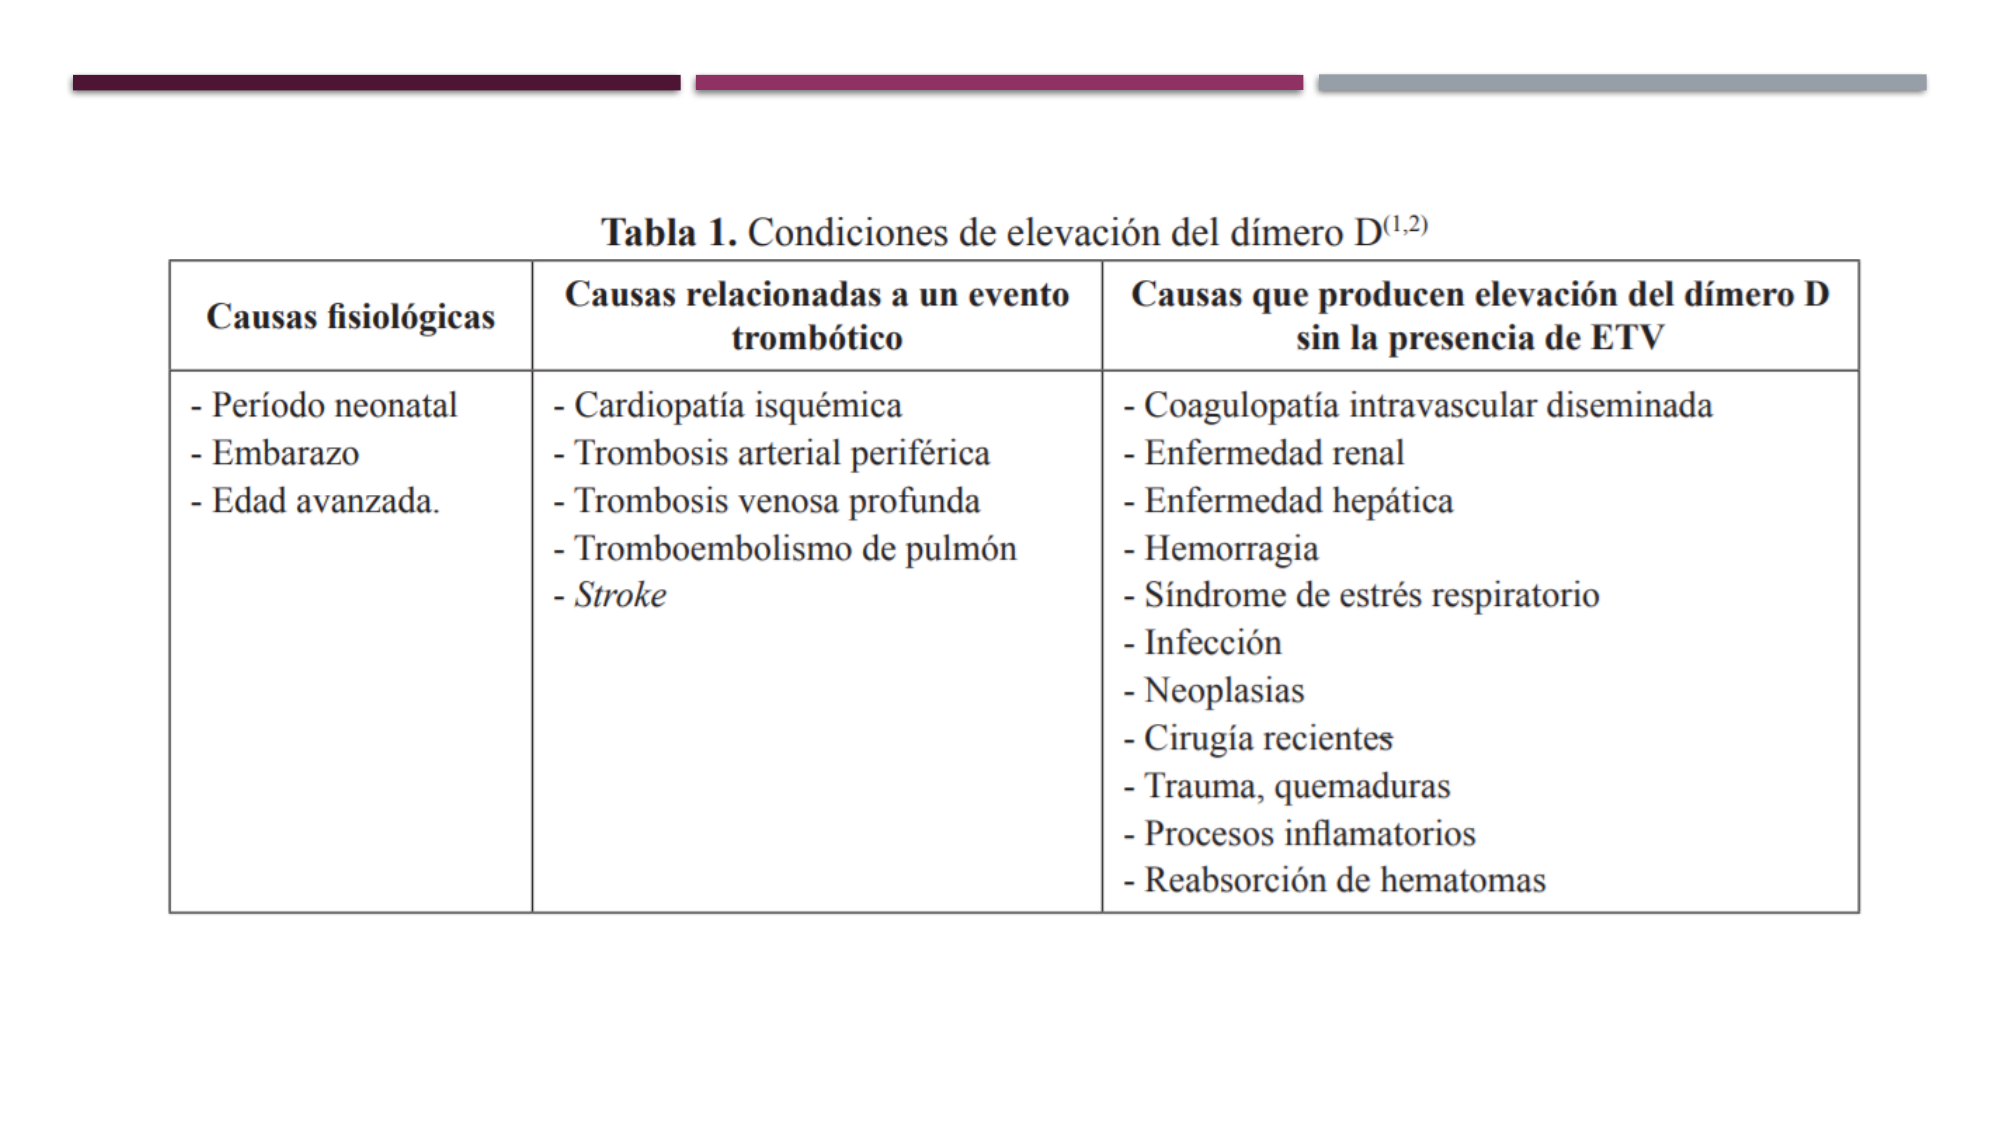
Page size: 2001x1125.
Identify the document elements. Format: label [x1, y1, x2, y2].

picture [136, 198, 1899, 927]
